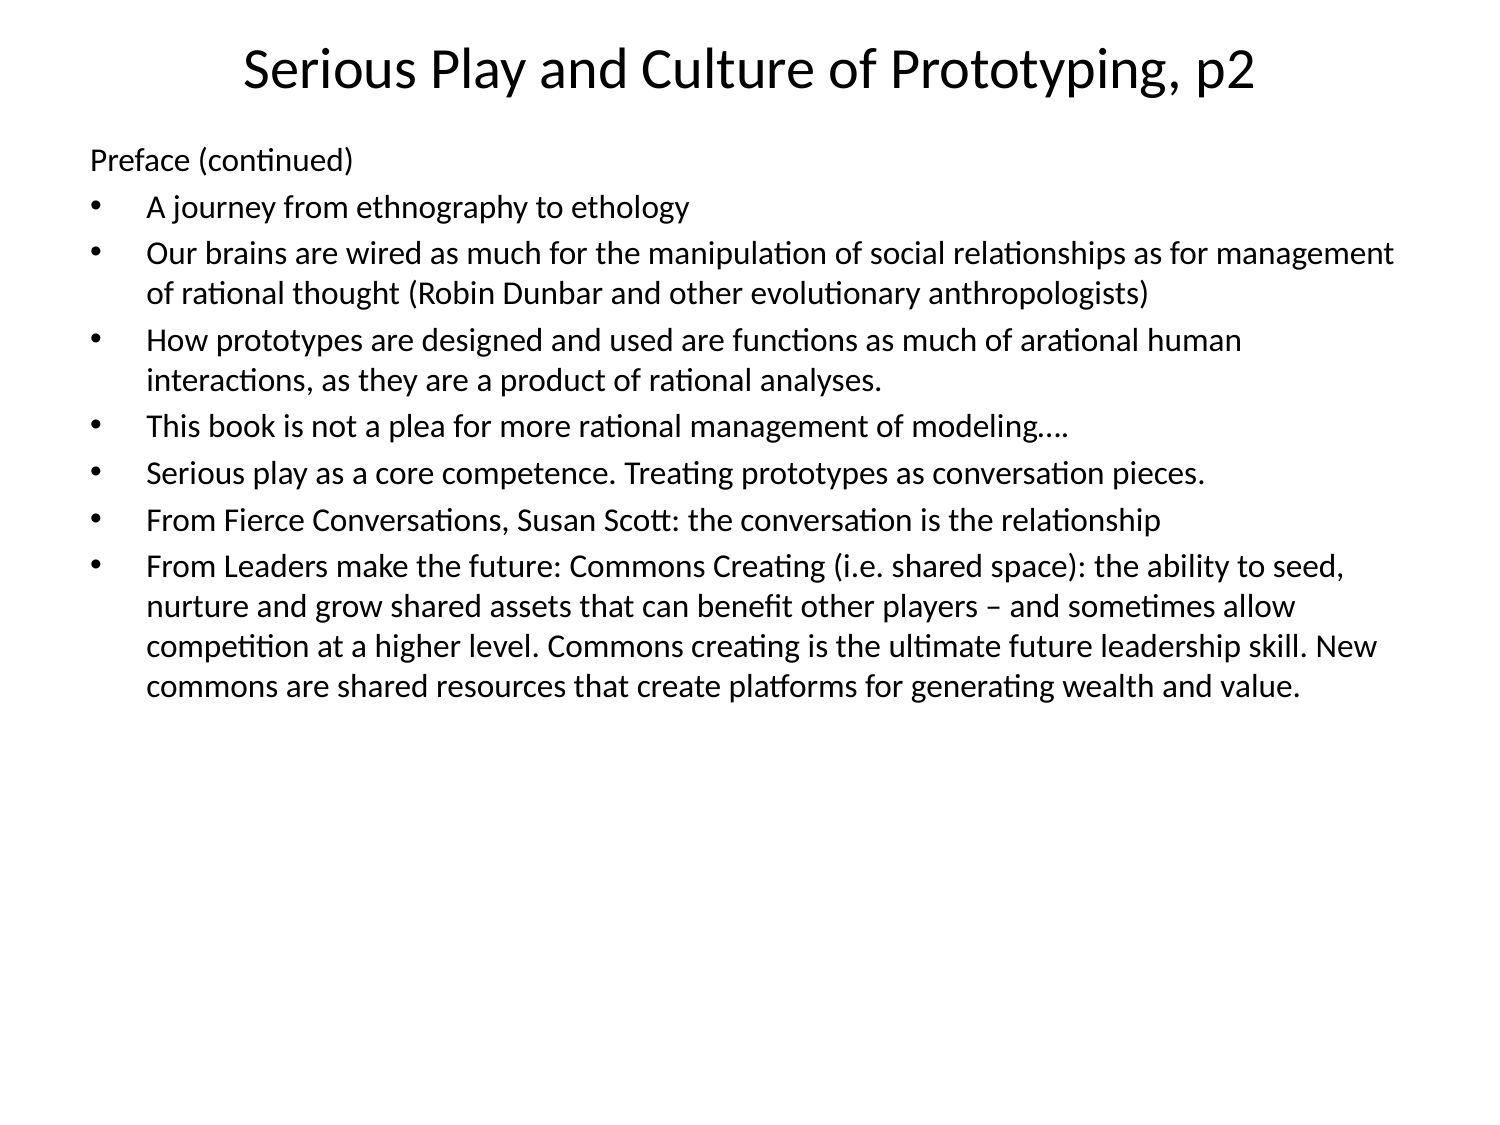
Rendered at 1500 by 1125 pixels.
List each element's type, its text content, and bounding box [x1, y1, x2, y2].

title Serious Play and Culture of Prototyping, p2 [75, 0, 1425, 130]
list Preface (continued) A journey from ethnography to ethology Our brains are wired as much for the manipulation of social relationships as for management of rational thought (Robin Dunbar and other evolutionary anthropologists) How prototypes are designed and used are functions as much of arational human interactions, as they are a product of rational analyses. This book is not a plea for more rational management of modeling…. Serious play as a core competence. Treating prototypes as conversation pieces. From Fierce Conversations, Susan Scott: the conversation is the relationship From Leaders make the future: Commons Creating (i.e. shared space): the ability to seed, nurture and grow shared assets that can benefit other players – and sometimes allow competition at a higher level. Commons creating is the ultimate future leadership skill. New commons are shared resources that create platforms for generating wealth and value. [75, 130, 1425, 1077]
